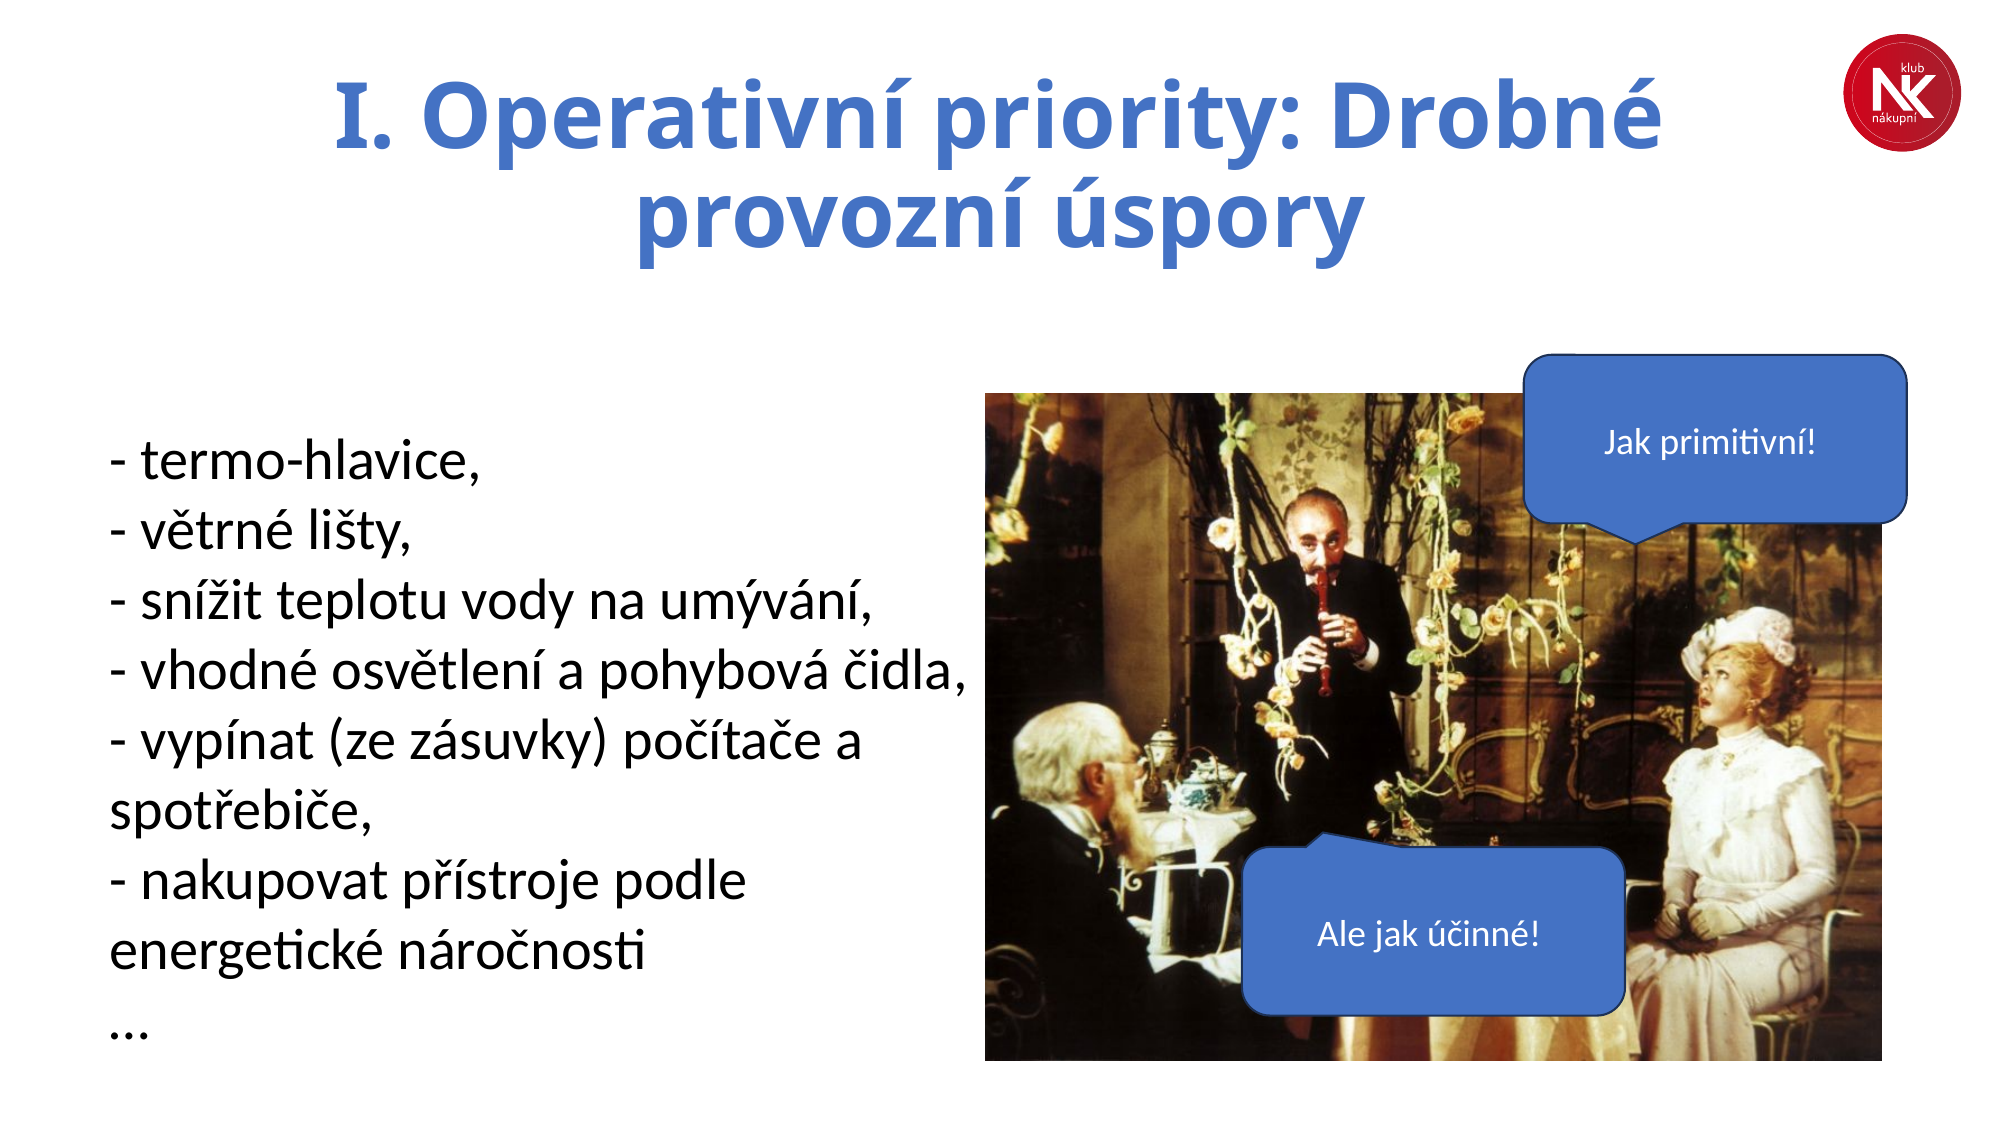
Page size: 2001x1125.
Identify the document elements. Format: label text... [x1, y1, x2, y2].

title I. Operativní priority: Drobné provozní úspory [137, 59, 1863, 278]
text_box - termo-hlavice, - větrné lišty, - snížit teplotu vody na umývání, - vhodné osvětlení a pohybová čidla, - vypínat (ze zásuvky) počítače a spotřebiče, - nakupovat přístroje podle energetické náročnosti … [95, 413, 985, 1059]
picture [985, 393, 1882, 1062]
picture [1843, 33, 1962, 152]
text_box Jak primitivní! [1522, 353, 1908, 525]
